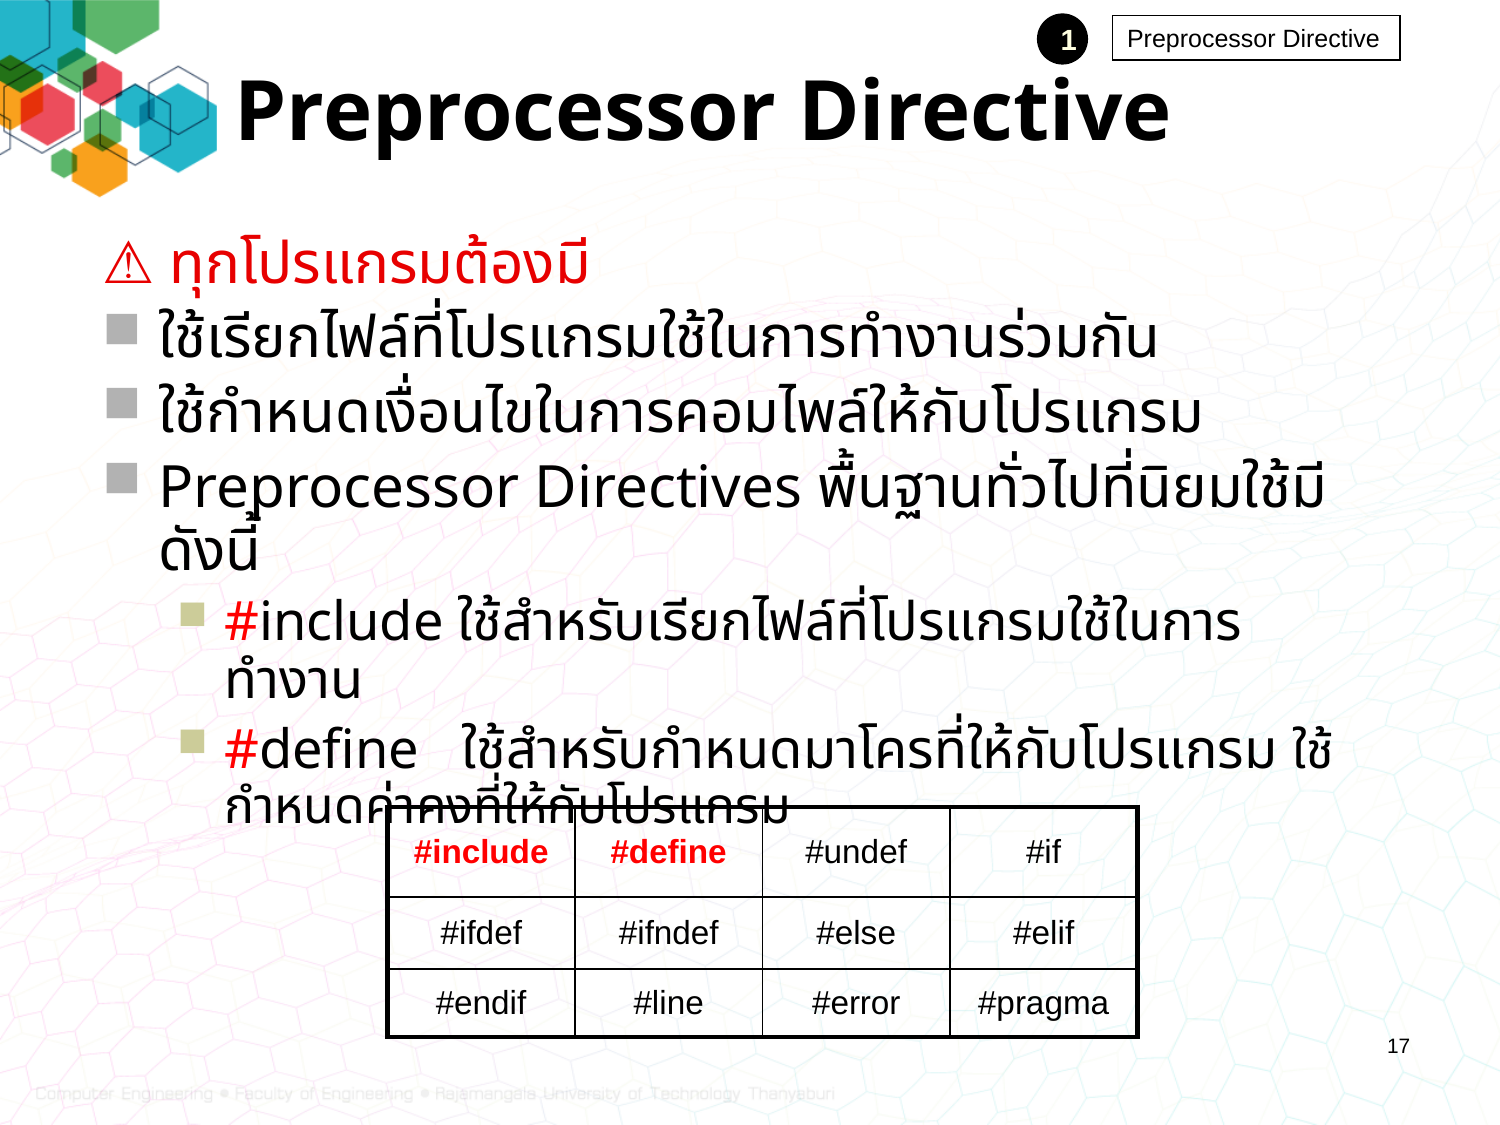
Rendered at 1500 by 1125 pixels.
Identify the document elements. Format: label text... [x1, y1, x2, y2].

table_cell #error [763, 1001, 949, 1035]
slide_number 17 [1112, 1024, 1426, 1101]
table_cell #endif [390, 1001, 574, 1035]
table_cell #pragma [951, 1001, 1135, 1035]
picture [0, 0, 1500, 1125]
table_cell #line [576, 1001, 762, 1035]
text_box 1 [1036, 13, 1089, 65]
text_box Preprocessor Directive [1112, 15, 1400, 61]
text_box ⚠️ ทุกโปรแกรมต้องมี ใช้เรียกไฟล์ที่โปรแกรมใช้ในการทำงานร่วมกัน ใช้กำหนดเงื่อนไขในการคอมไพล์ให้กับโปรแกรม Preprocessor Directives พื้นฐานทั่วไปที่นิยมใช้มีดังนี้ #include ใช้สำหรับเรียกไฟล์ที่โปรแกรมใช้ในการทำงาน #define ใช้สำหรับกำหนดมาโครที่ให้กับโปรแกรม ใช้กำหนดค่าคงที่ให้กับโปรแกรม [87, 225, 1363, 1001]
text_box Preprocessor Directive [219, 13, 1495, 202]
